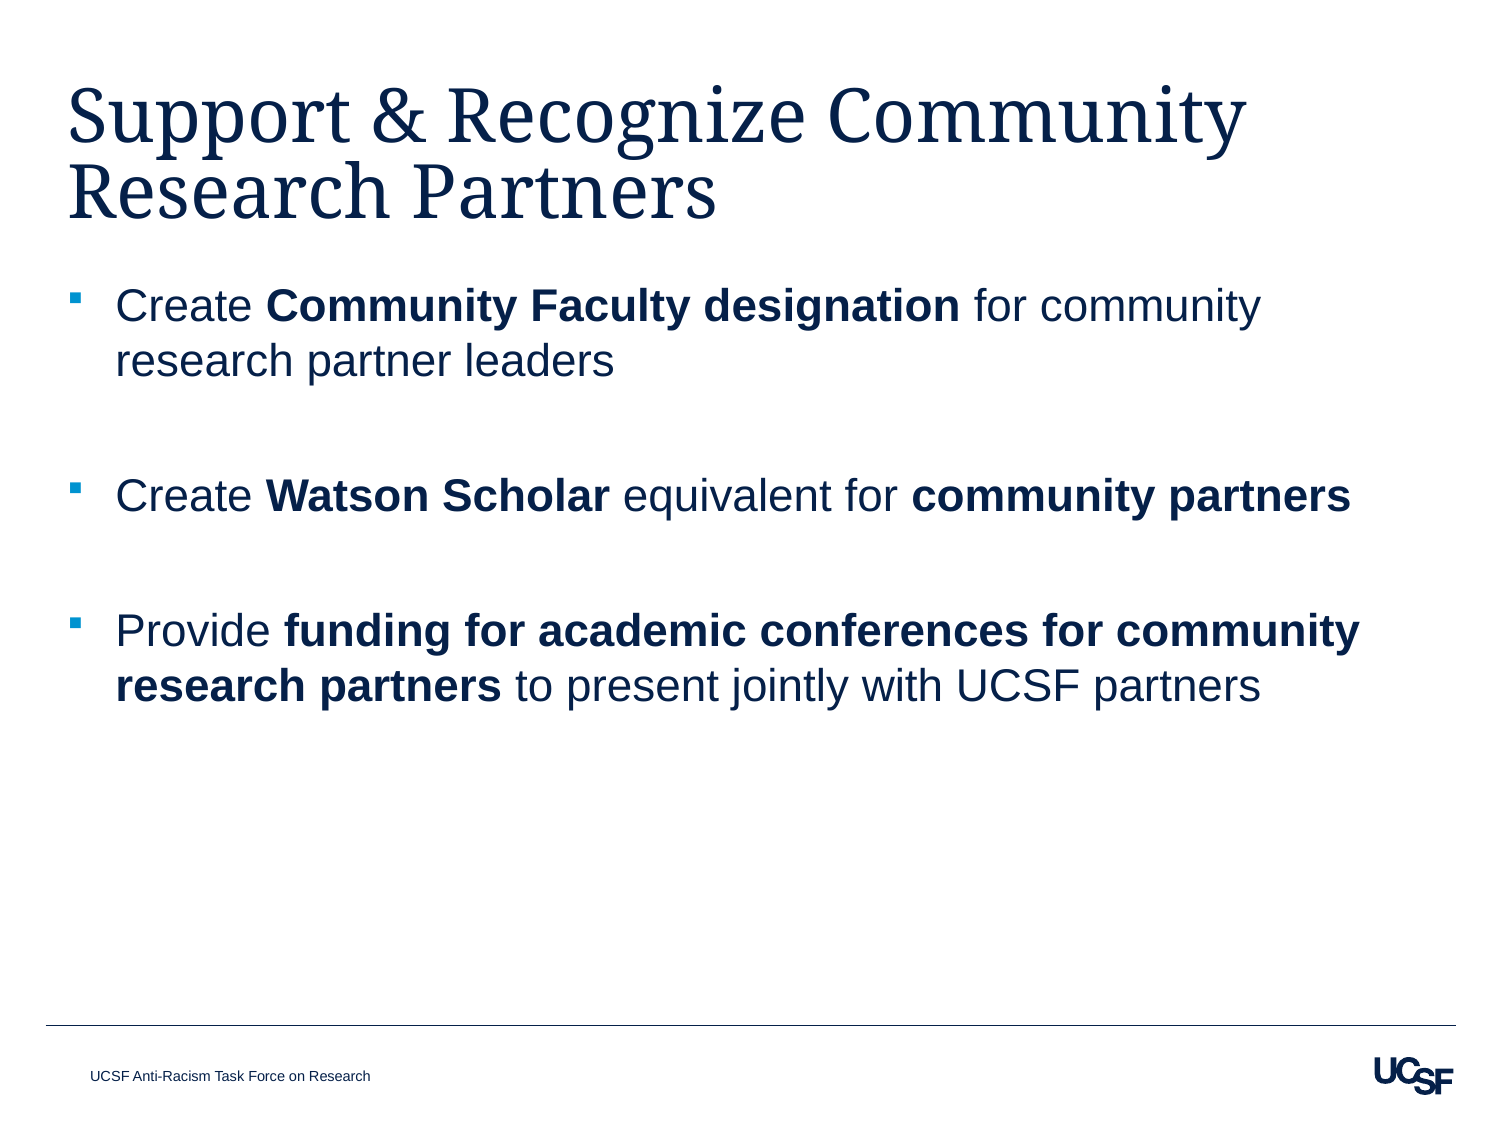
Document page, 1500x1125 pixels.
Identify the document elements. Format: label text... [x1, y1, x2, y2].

footer UCSF Anti-Racism Task Force on Research [89, 1061, 798, 1084]
title Support & Recognize Community Research Partners [52, 141, 1393, 242]
list Create Community Faculty designation for community research partner leaders Create Watson Scholar equivalent for community partners Provide funding for academic conferences for community research partners to present jointly with UCSF partners [52, 268, 1387, 910]
